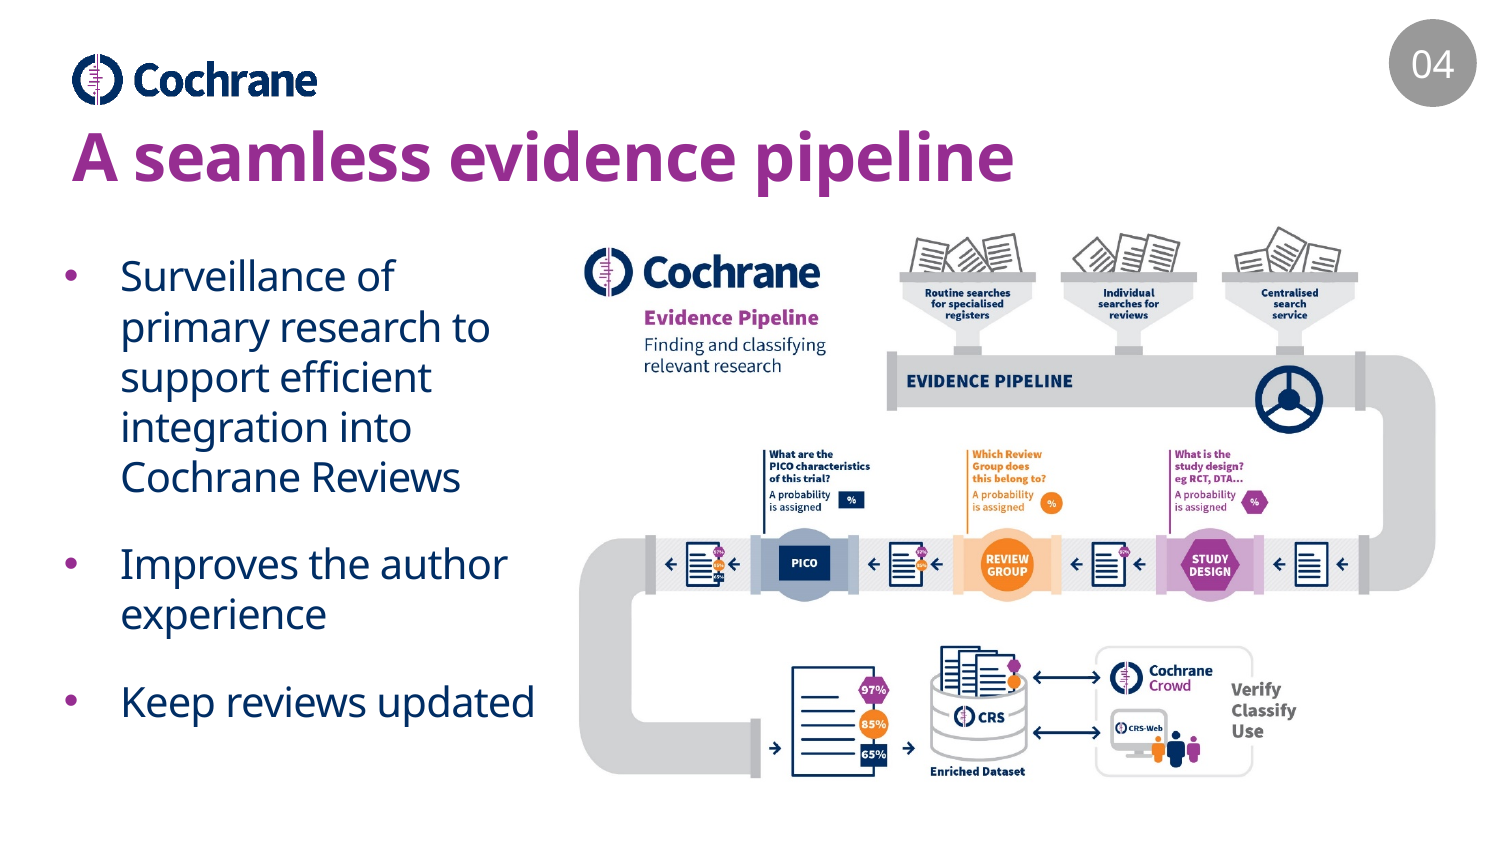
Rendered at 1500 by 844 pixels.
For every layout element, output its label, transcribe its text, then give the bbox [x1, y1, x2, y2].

picture [72, 54, 317, 105]
text_box Surveillance of primary research to support efficient integration into Cochrane Reviews Improves the author experience Keep reviews updated [49, 242, 558, 730]
text_box 04 [1388, 19, 1477, 107]
title A seamless evidence pipeline [72, 114, 1451, 217]
picture [563, 216, 1452, 796]
